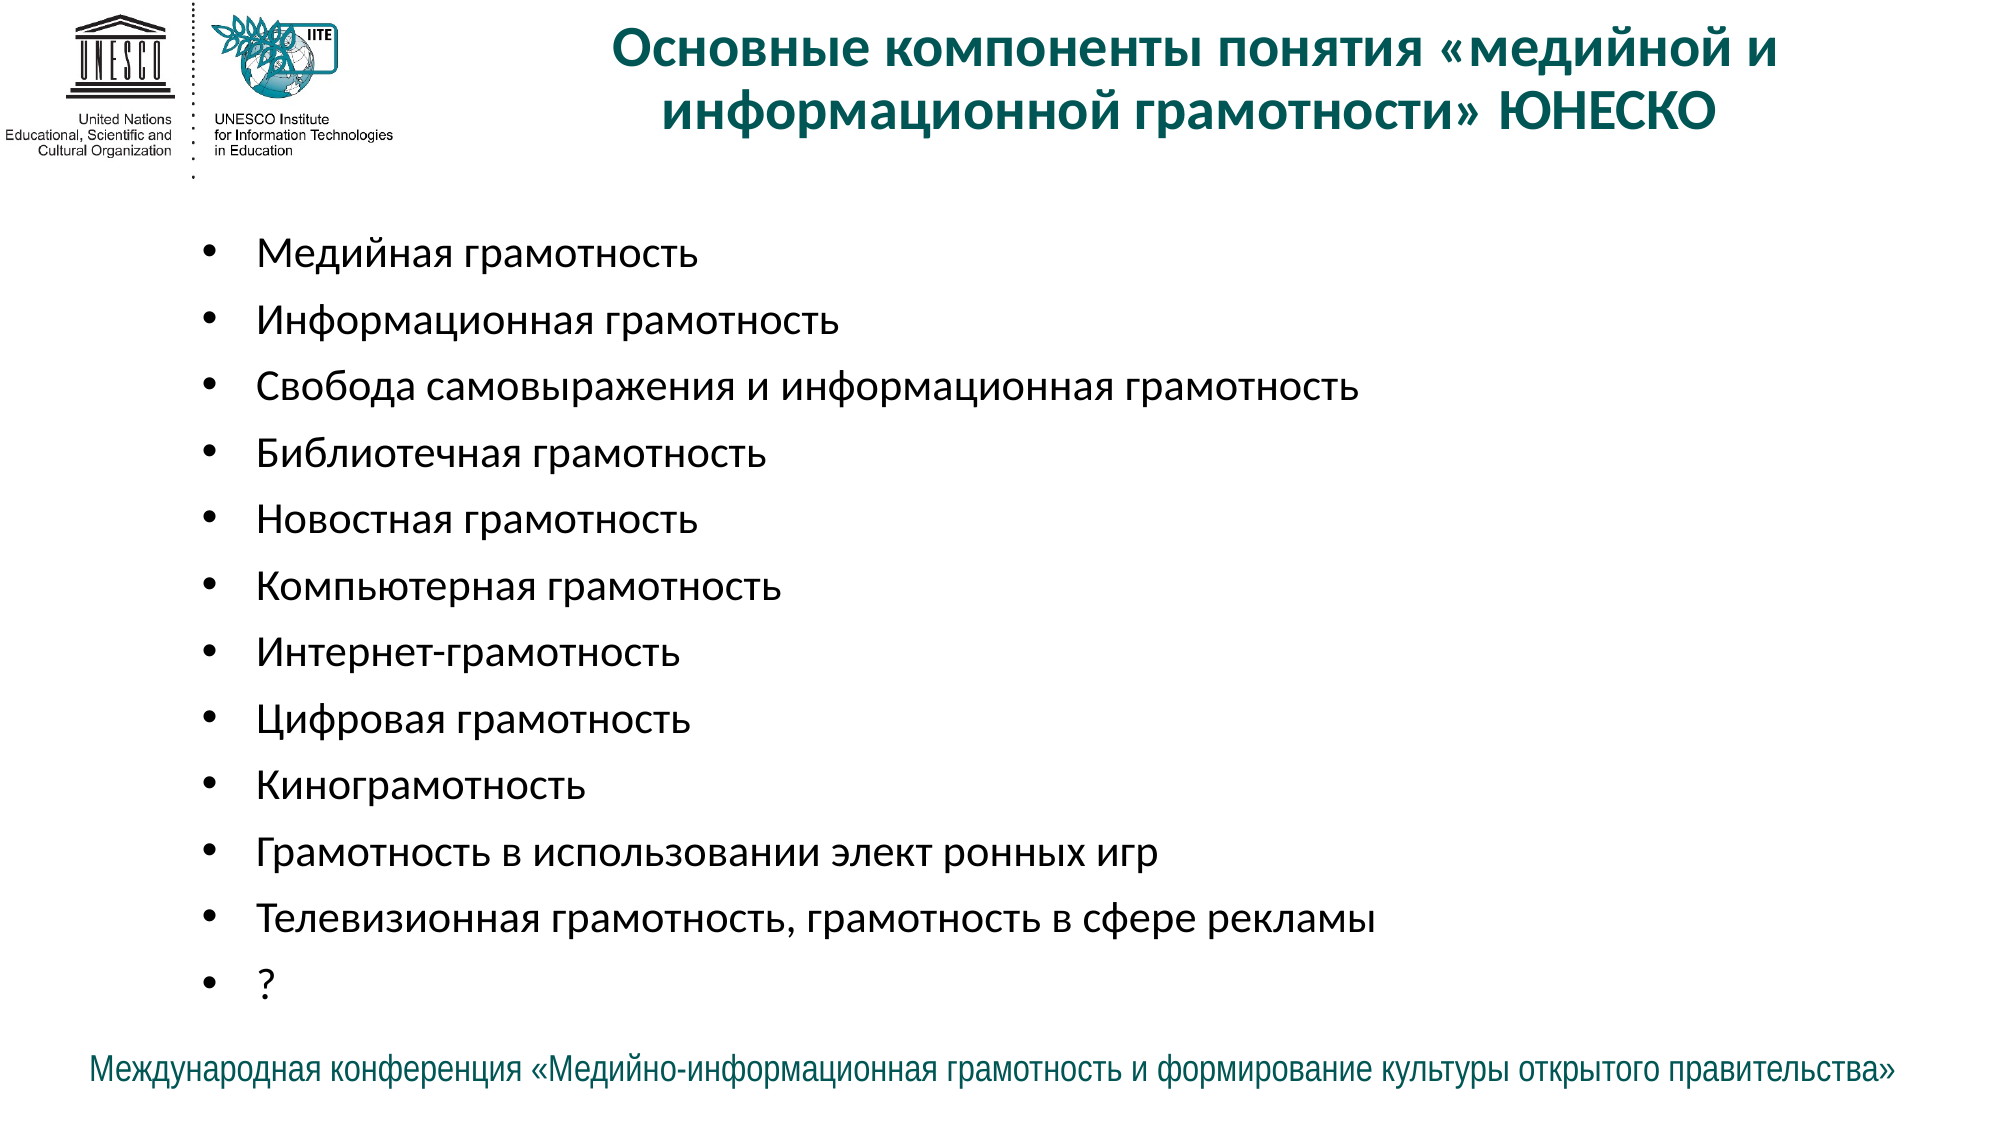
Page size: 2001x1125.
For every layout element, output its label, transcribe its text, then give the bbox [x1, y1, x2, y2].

subtitle Медийная грамотность Информационная грамотность Свобода самовыражения и информационная грамотность Библиотечная грамотность Новостная грамотность Компьютерная грамотность Интернет-грамотность Цифровая грамотность Кинограмотность Грамотность в использовании элект ронных игр Телевизионная грамотность, грамотность в сфере рекламы ? [186, 221, 1857, 1023]
title Основные компоненты понятия «медийной и информационной грамотности» ЮНЕСКО [393, 0, 2000, 150]
picture [0, 0, 393, 186]
text_box Международная конференция «Медийно-информационная грамотность и формирование культуры открытого правительства» [16, 1034, 1970, 1100]
